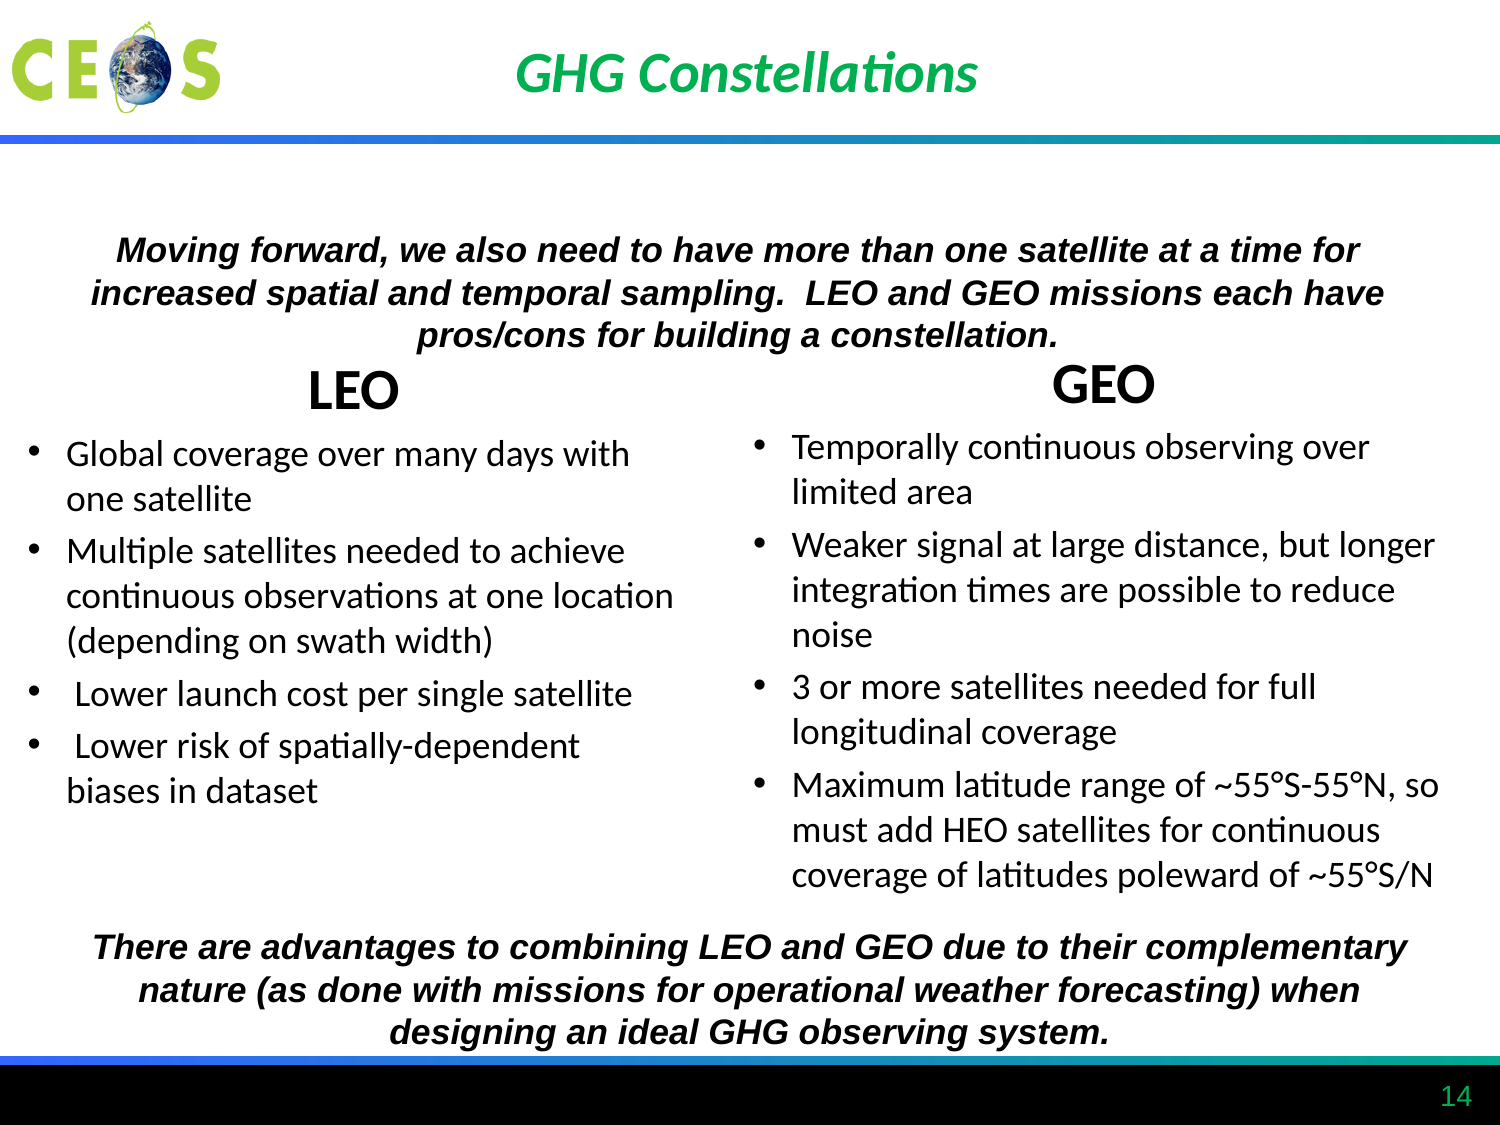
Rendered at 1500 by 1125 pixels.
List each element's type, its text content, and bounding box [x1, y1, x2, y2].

text_box There are advantages to combining LEO and GEO due to their complementary nature (as done with missions for operational weather forecasting) when designing an ideal GHG observing system. [41, 916, 1459, 1060]
title GHG Constellations [249, 12, 1245, 126]
list LEO Global coverage over many days with one satellite Multiple satellites needed to achieve continuous observations at one location (depending on swath width) Lower launch cost per single satellite Lower risk of spatially-dependent biases in dataset [12, 343, 698, 876]
list GEO Temporally continuous observing over limited area Weaker signal at large distance, but longer integration times are possible to reduce noise 3 or more satellites needed for full longitudinal coverage Maximum latitude range of ~55°S-55°N, so must add HEO satellites for continuous coverage of latitudes poleward of ~55°S/N [737, 337, 1471, 880]
text_box Moving forward, we also need to have more than one satellite at a time for increased spatial and temporal sampling. LEO and GEO missions each have pros/cons for building a constellation. [29, 219, 1447, 363]
picture [12, 21, 236, 113]
